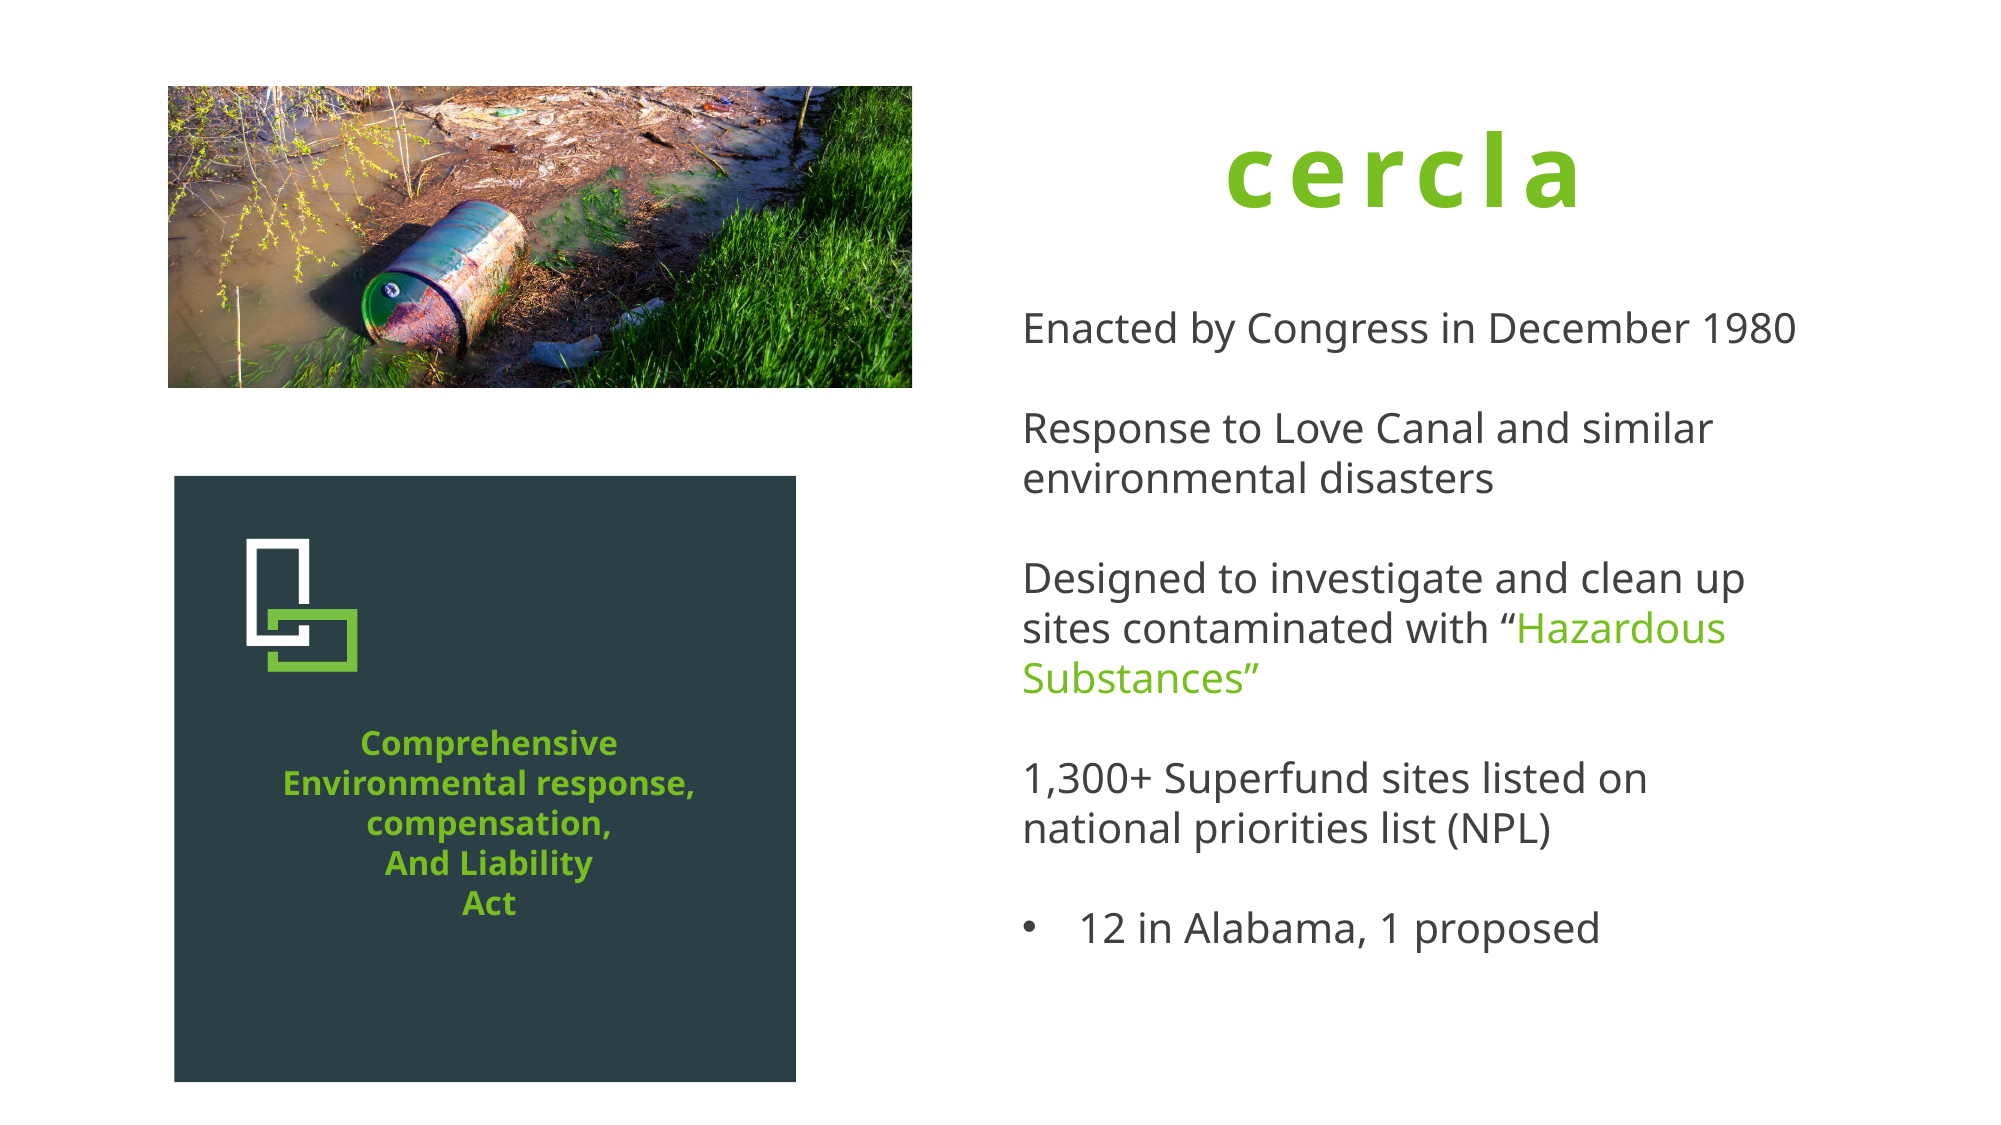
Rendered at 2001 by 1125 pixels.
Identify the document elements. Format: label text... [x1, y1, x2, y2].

text_box cercla [1209, 100, 1599, 235]
picture [183, 475, 420, 735]
picture [168, 86, 913, 388]
text_box [173, 475, 797, 1083]
text_box Enacted by Congress in December 1980 Response to Love Canal and similar environmental disasters Designed to investigate and clean up sites contaminated with “Hazardous Substances” 1,300+ Superfund sites listed on national priorities list (NPL) 12 in Alabama, 1 proposed [1007, 293, 1832, 1059]
text_box Comprehensive Environmental response, compensation, And Liability Act [222, 714, 756, 930]
